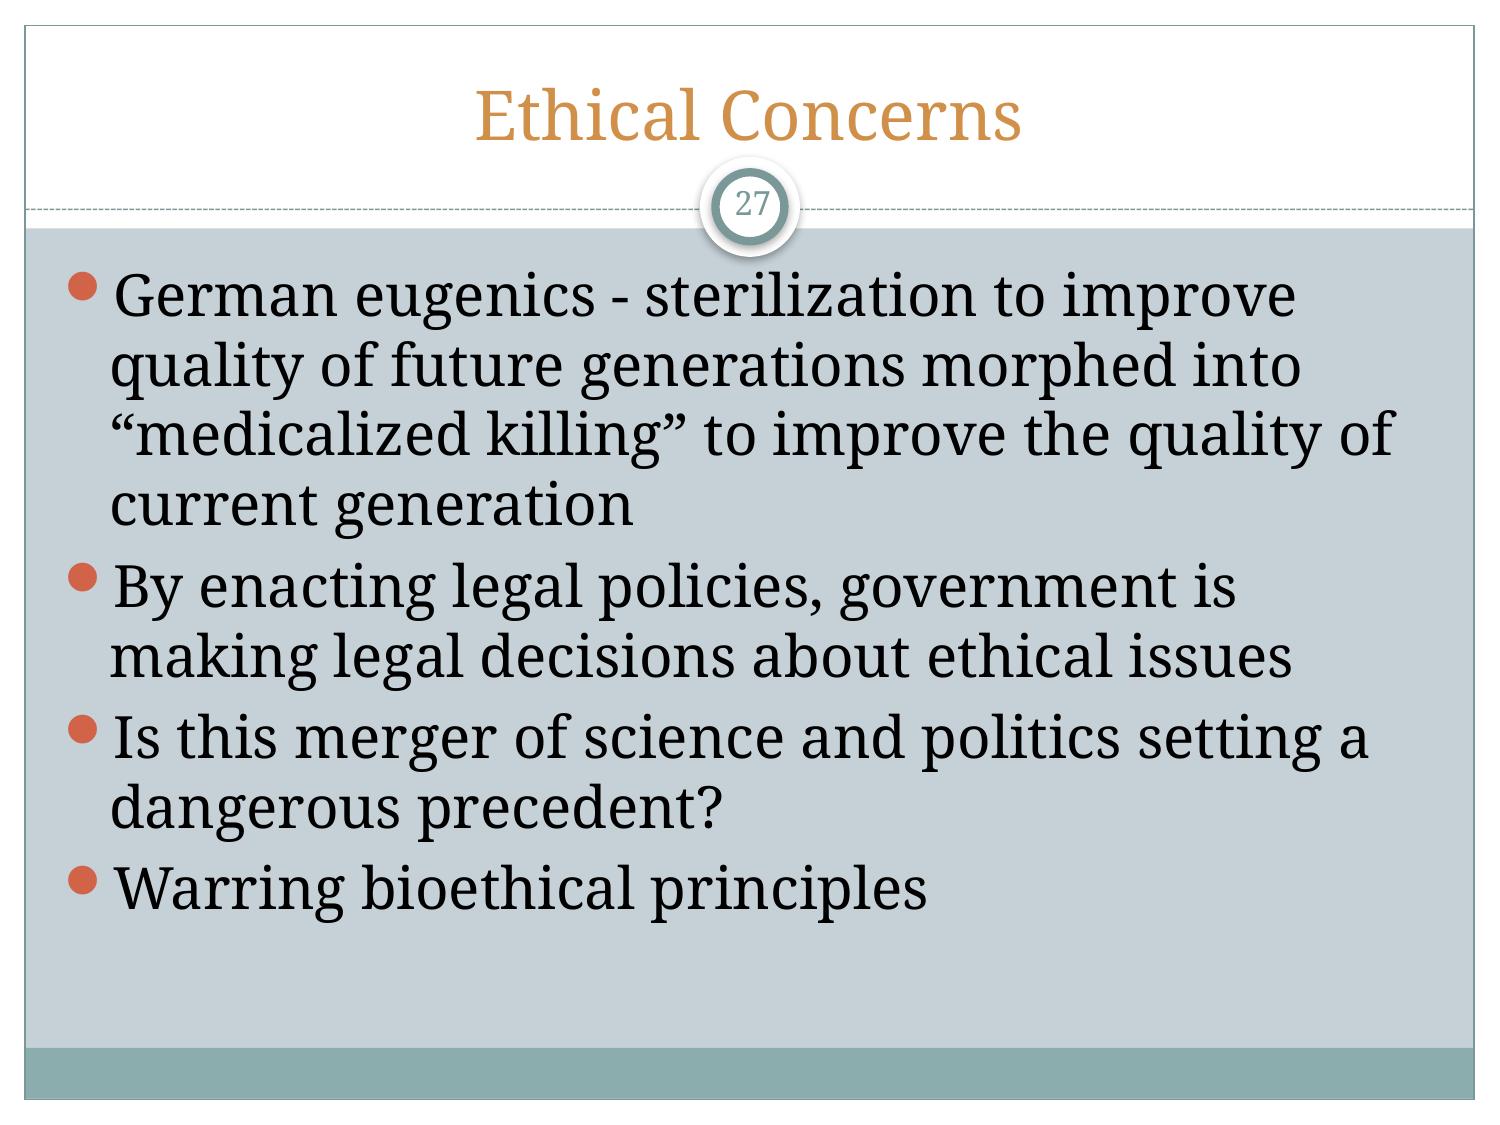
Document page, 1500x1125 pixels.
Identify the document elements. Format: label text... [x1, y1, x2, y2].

slide_number 27 [715, 168, 791, 241]
title Ethical Concerns [49, 37, 1450, 162]
list German eugenics - sterilization to improve quality of future generations morphed into “medicalized killing” to improve the quality of current generation By enacting legal policies, government is making legal decisions about ethical issues Is this merger of science and politics setting a dangerous precedent? Warring bioethical principles [49, 250, 1445, 1053]
